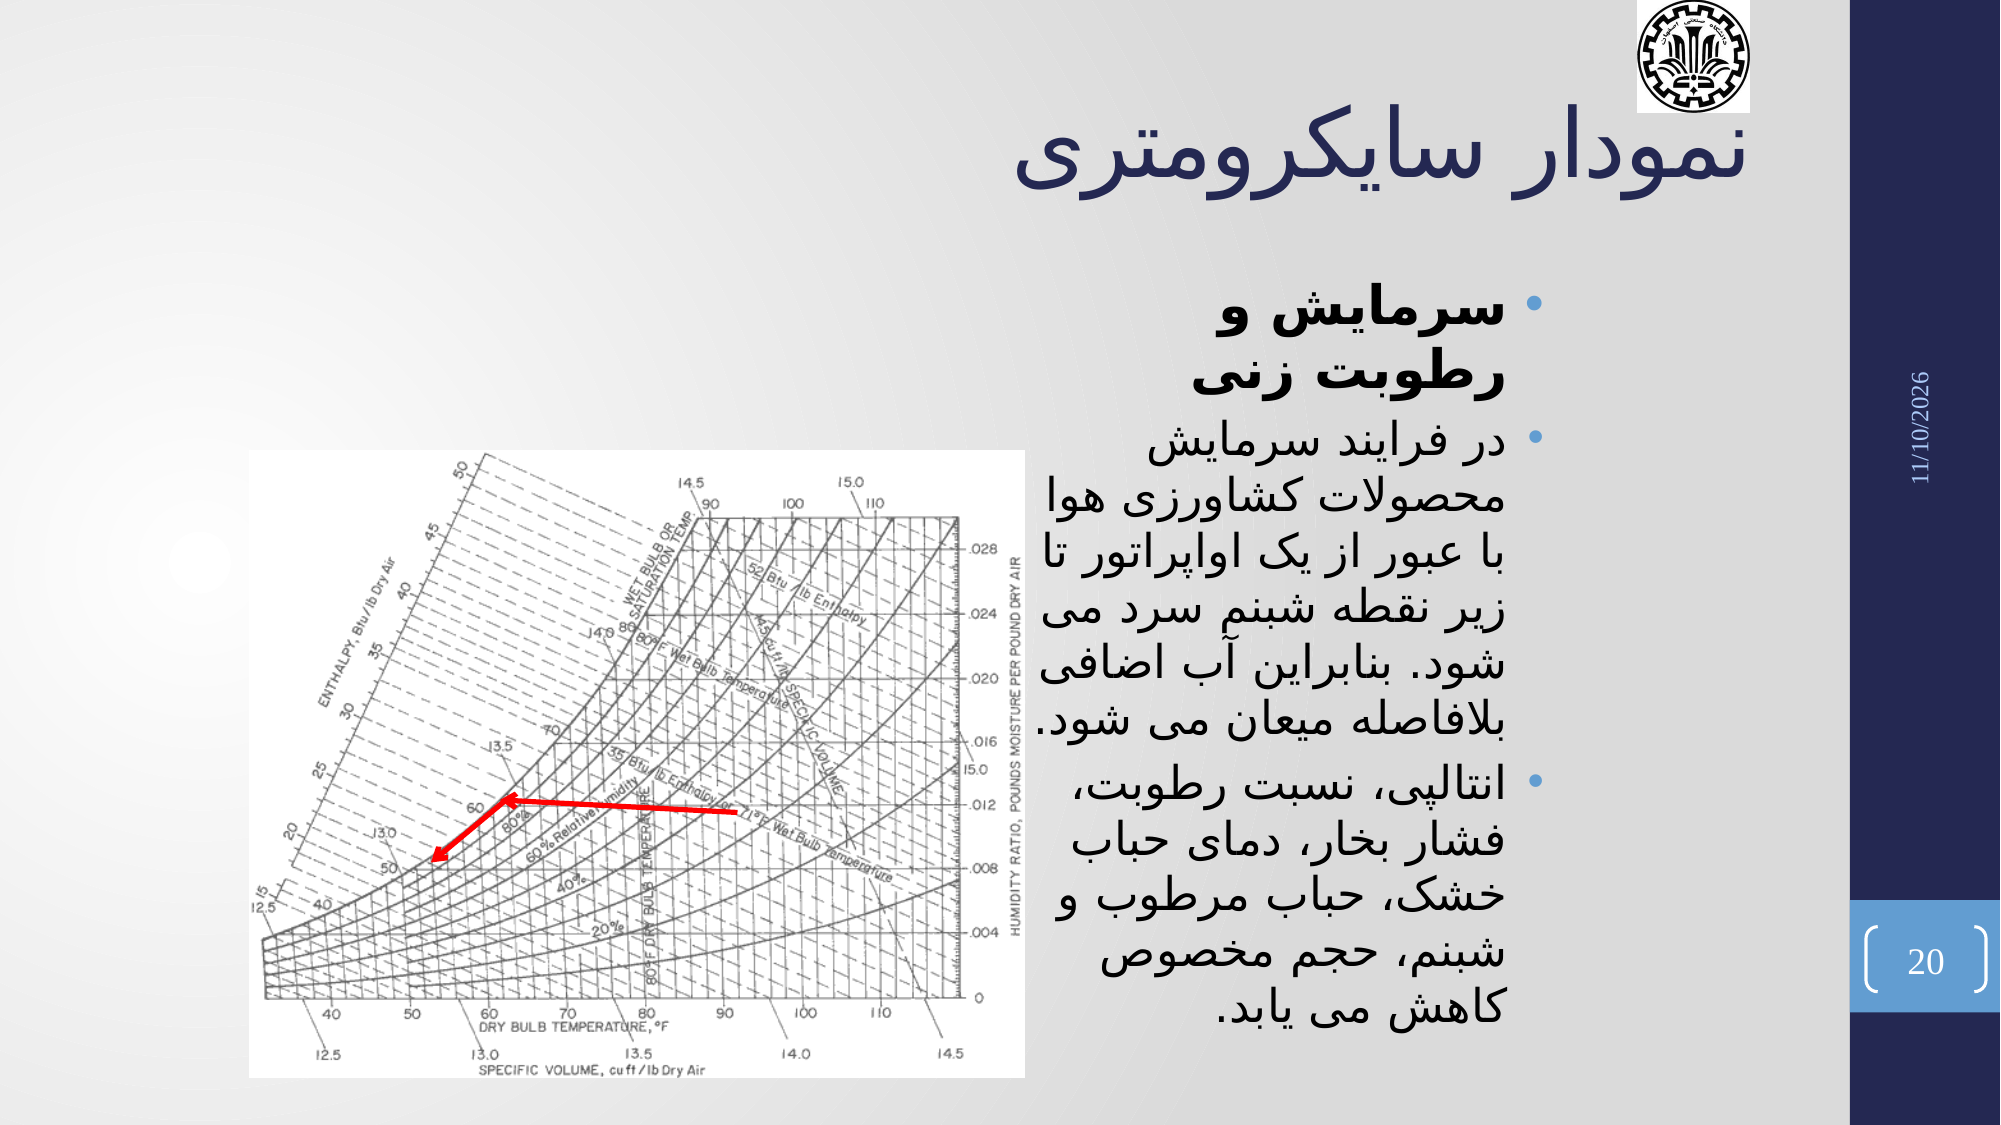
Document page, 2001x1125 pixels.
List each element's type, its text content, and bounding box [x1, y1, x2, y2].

slide_number 20 [1864, 925, 1988, 994]
picture [249, 449, 1026, 1079]
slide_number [1878, 100, 1959, 501]
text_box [518, 799, 738, 813]
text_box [430, 799, 507, 863]
picture [1636, 0, 1751, 113]
list سرمایش و رطوبت زنی در فرایند سرمایش محصولات کشاورزی هوا با عبور از یک اواپراتور تا زیر نقطه شبنم سرد می شود. بنابراین آب اضافی بلافاصله میعان می شود. انتالپی، نسبت رطوبت، فشار بخار، دمای حباب خشک، حباب مرطوب و شبنم، حجم مخصوص کاهش می یابد. [999, 262, 1575, 1050]
title نمودار سایکرومتری [99, 45, 1767, 233]
